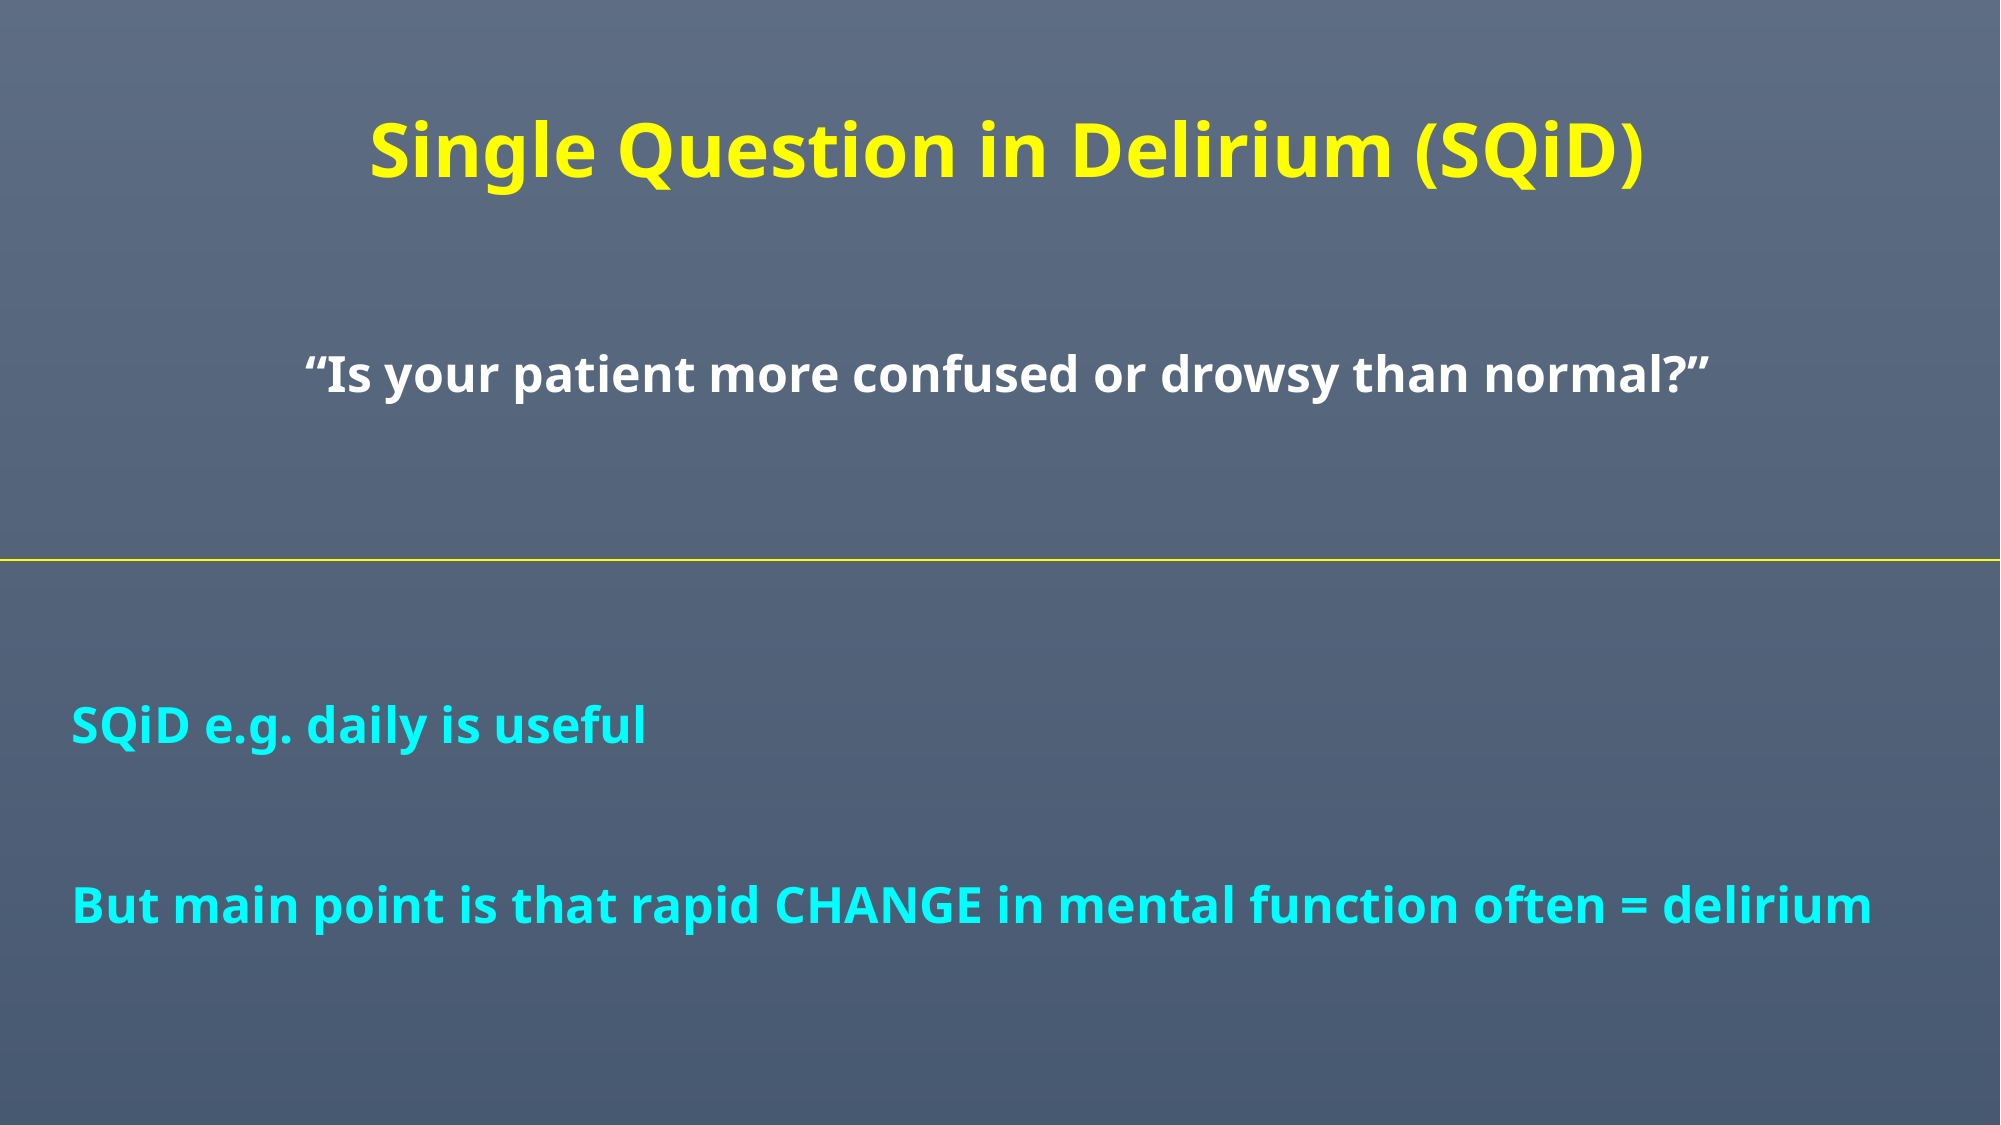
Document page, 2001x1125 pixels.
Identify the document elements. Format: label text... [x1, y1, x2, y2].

text_box Single Question in Delirium (SQiD) “Is your patient more confused or drowsy than normal?” [158, 94, 1857, 530]
text_box SQiD e.g. daily is useful But main point is that rapid CHANGE in mental function often = delirium [57, 656, 1959, 1091]
